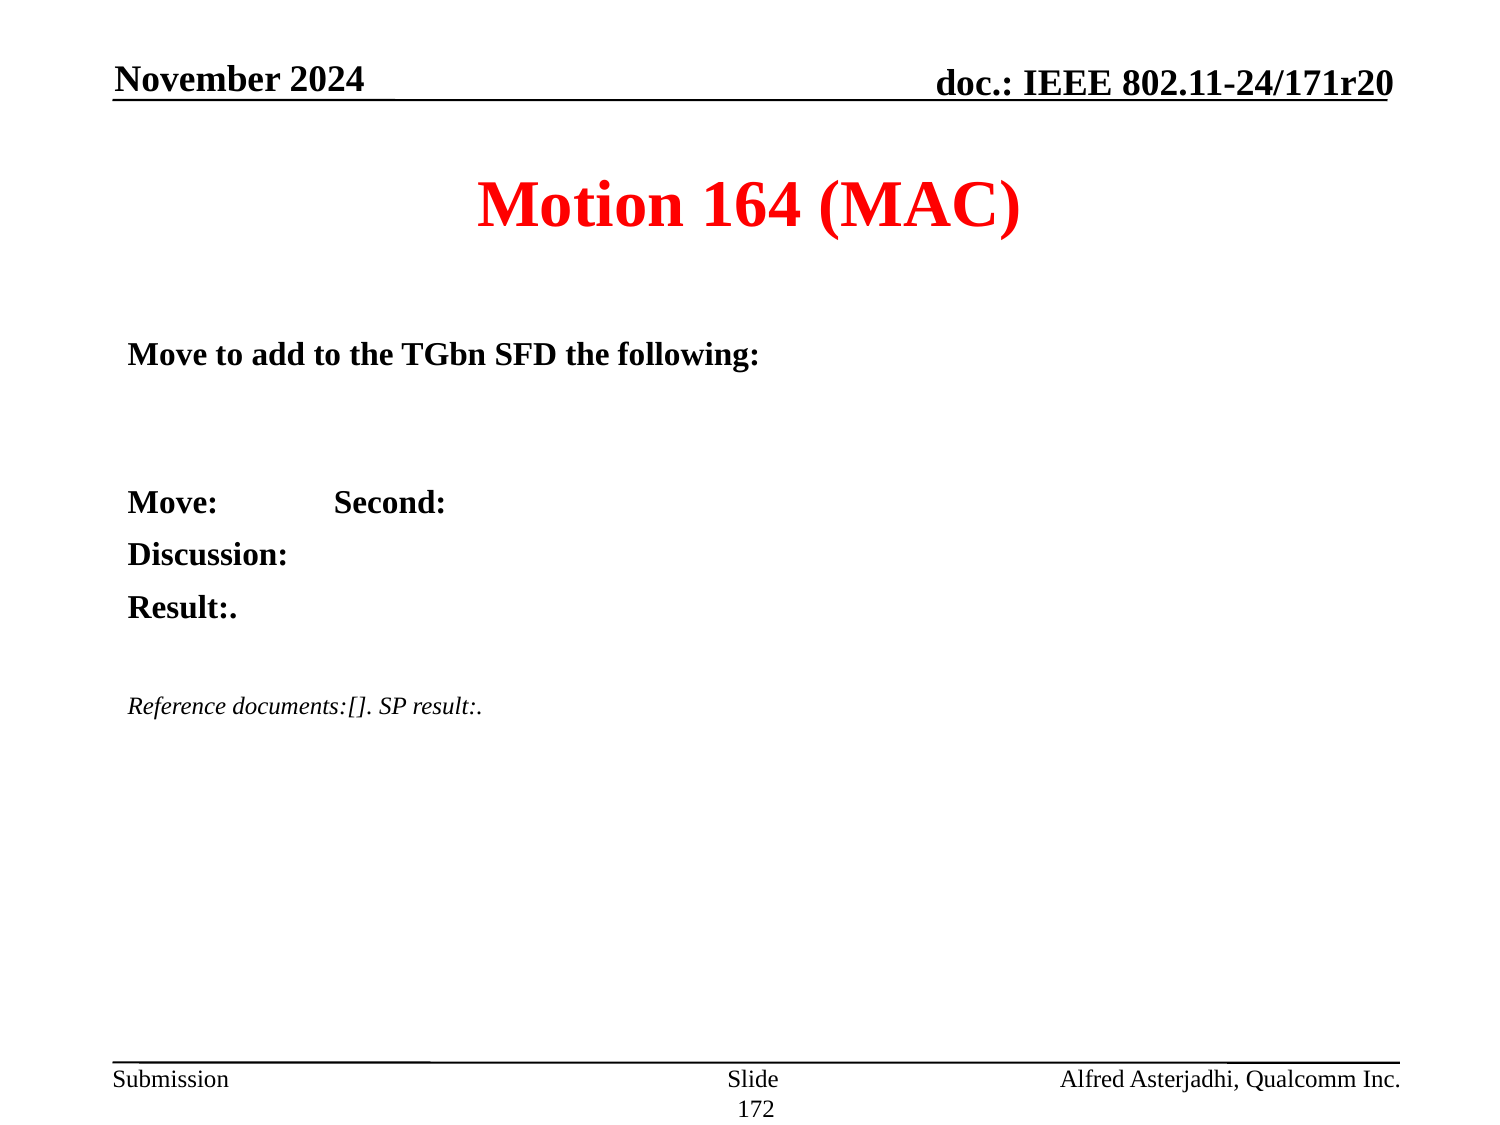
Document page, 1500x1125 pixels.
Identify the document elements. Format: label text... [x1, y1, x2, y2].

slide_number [114, 54, 423, 100]
slide_number Slide 172 [712, 1061, 800, 1123]
footer Alfred Asterjadhi, Qualcomm Inc. [878, 1061, 1402, 1093]
title Motion 164 (MAC) [112, 112, 1388, 288]
list Move to add to the TGbn SFD the following: Move: Second: Discussion: Result:. Reference documents:[]. SP result:. [112, 324, 1388, 1000]
